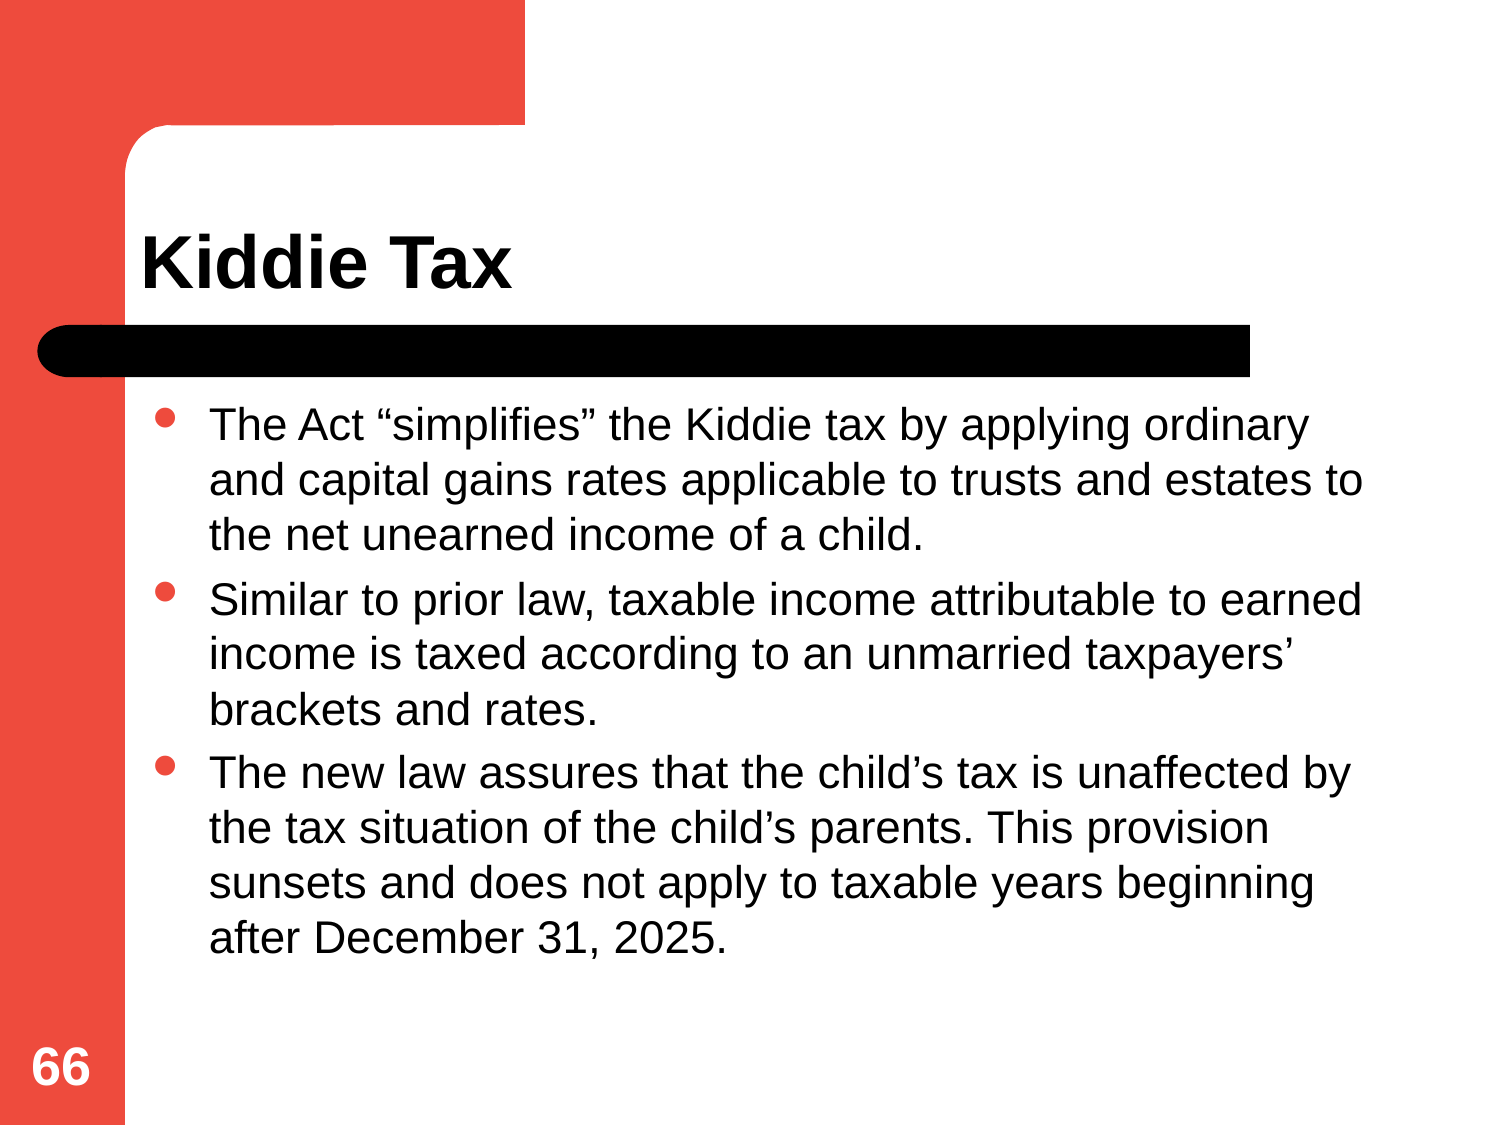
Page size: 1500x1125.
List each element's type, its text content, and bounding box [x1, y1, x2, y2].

title Kiddie Tax [125, 125, 1425, 313]
list The Act “simplifies” the Kiddie tax by applying ordinary and capital gains rates applicable to trusts and estates to the net unearned income of a child. Similar to prior law, taxable income attributable to earned income is taxed according to an unmarried taxpayers’ brackets and rates. The new law assures that the child’s tax is unaffected by the tax situation of the child’s parents. This provision sunsets and does not apply to taxable years beginning after December 31, 2025. [137, 387, 1400, 999]
slide_number 66 [13, 1023, 111, 1105]
